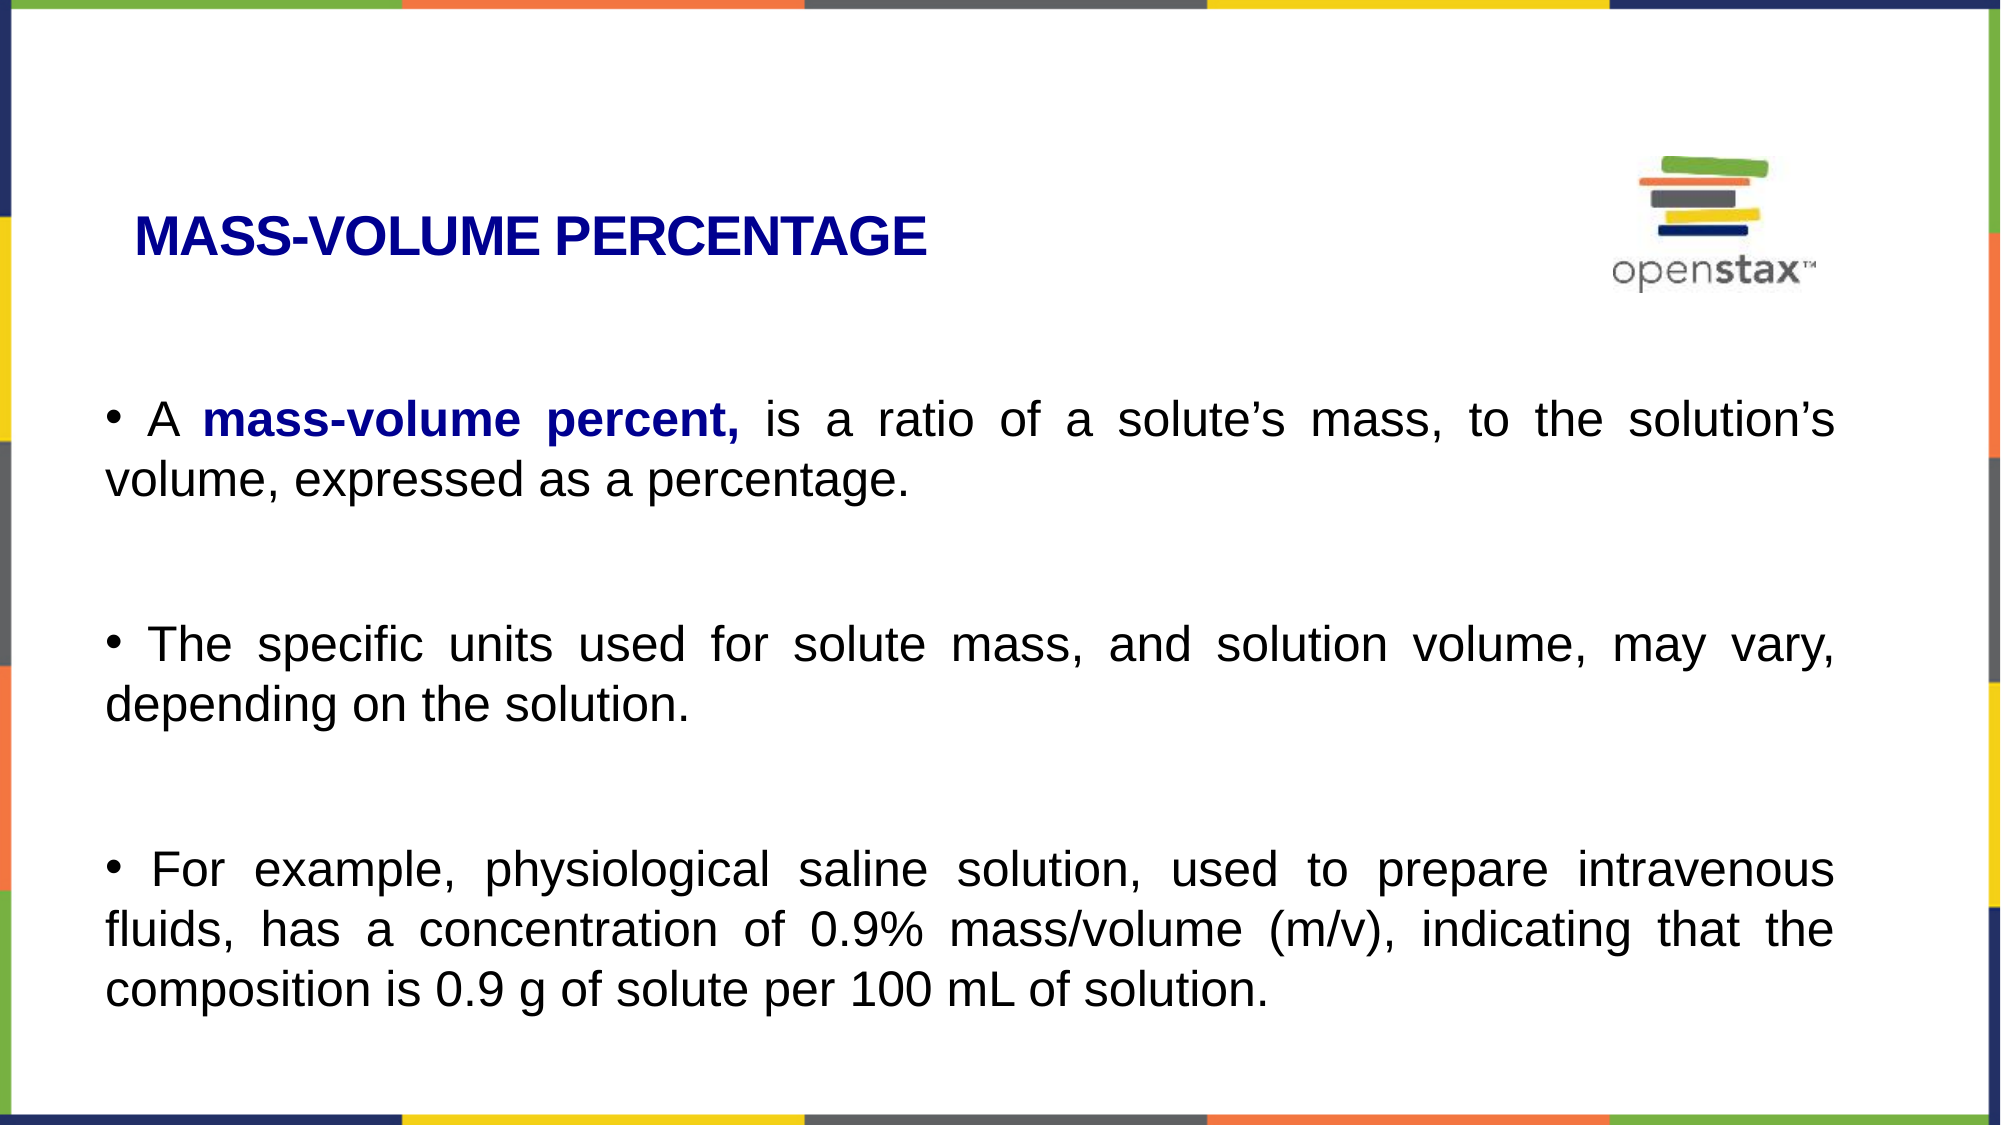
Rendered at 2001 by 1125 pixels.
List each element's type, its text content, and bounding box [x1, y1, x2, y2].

picture [0, 0, 2001, 1125]
title Mass-volume percentage [119, 190, 1028, 275]
list A mass-volume percent, is a ratio of a solute’s mass, to the solution’s volume, expressed as a percentage. The specific units used for solute mass, and solution volume, may vary, depending on the solution. For example, physiological saline solution, used to prepare intravenous fluids, has a concentration of 0.9% mass/volume (m/v), indicating that the composition is 0.9 g of solute per 100 mL of solution. [90, 296, 1851, 1086]
